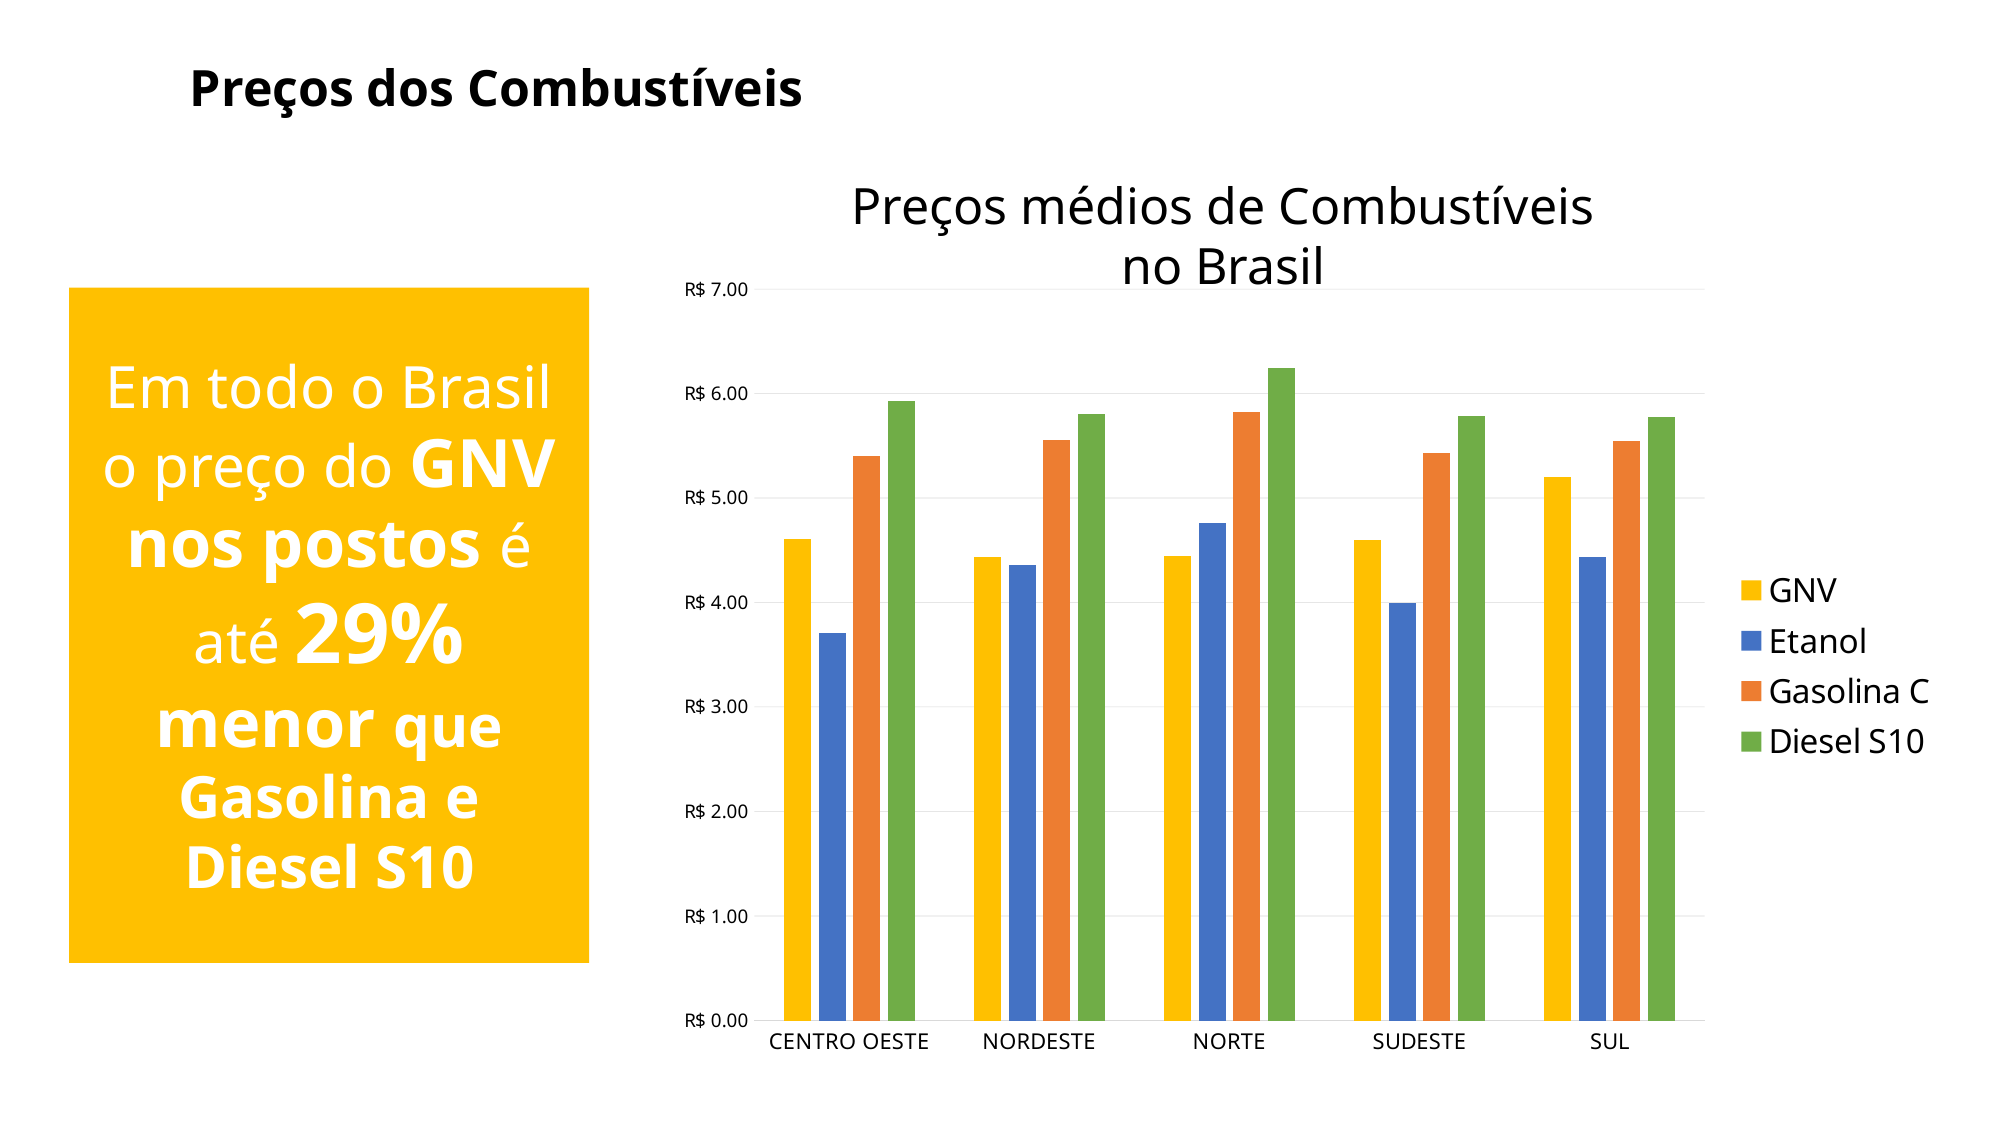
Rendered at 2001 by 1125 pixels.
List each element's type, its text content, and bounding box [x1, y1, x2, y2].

text_box Preços médios de Combustíveis no Brasil [831, 180, 1615, 259]
text_box Preços dos Combustíveis [174, 32, 1879, 141]
text_box Em todo o Brasil o preço do GNV nos postos é até 29% menor que Gasolina e Diesel S10 [68, 287, 590, 964]
chart [658, 259, 1954, 1073]
